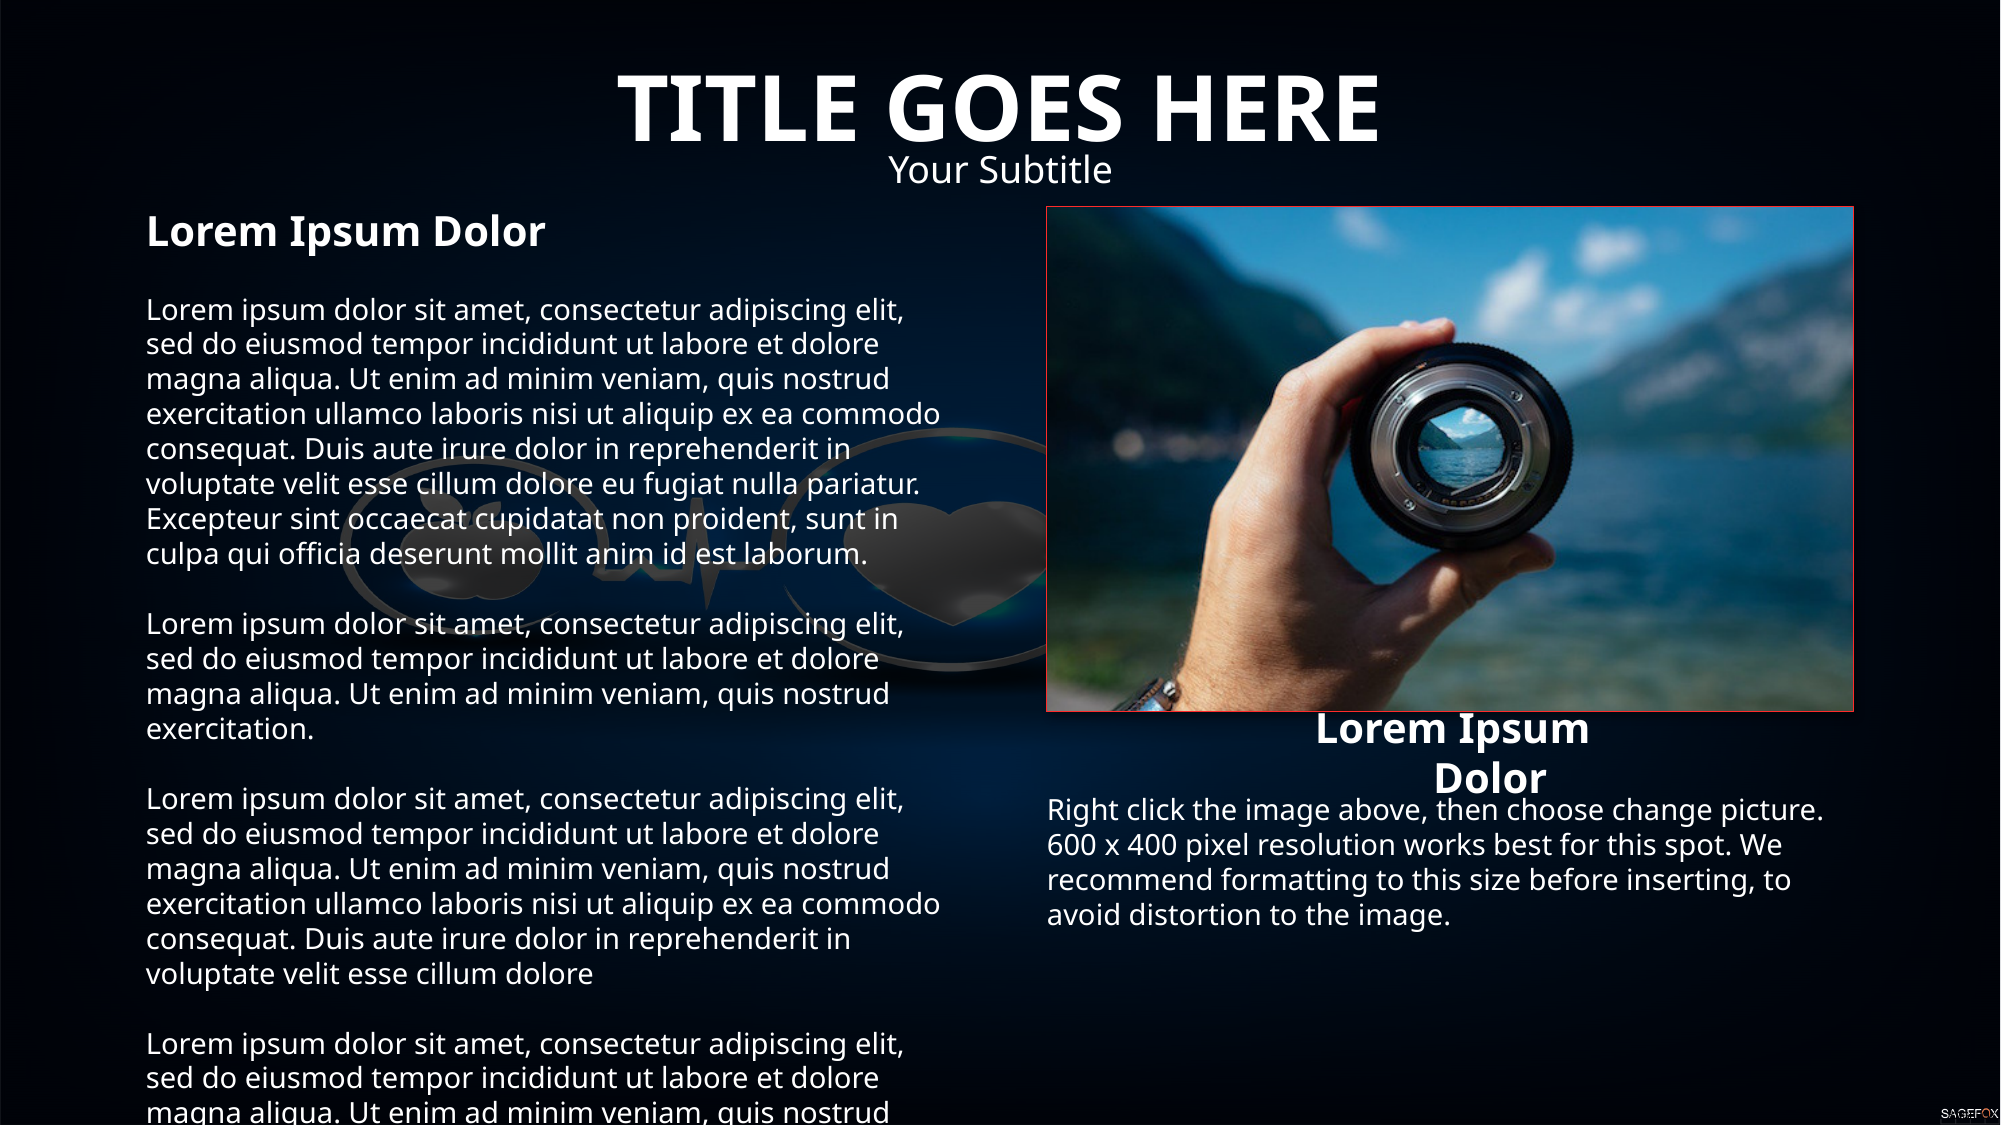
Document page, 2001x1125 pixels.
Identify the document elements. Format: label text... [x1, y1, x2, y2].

text_box Lorem Ipsum Dolor [145, 207, 952, 252]
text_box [548, 42, 1452, 199]
picture [0, 0, 2001, 1125]
text_box Right click the image above, then choose change picture. 600 x 400 pixel resolution works best for this spot. We recommend formatting to this size before inserting, to avoid distortion to the image. [1046, 791, 1853, 932]
text_box Lorem ipsum dolor sit amet, consectetur adipiscing elit, sed do eiusmod tempor incididunt ut labore et dolore magna aliqua. Ut enim ad minim veniam, quis nostrud exercitation ullamco laboris nisi ut aliquip ex ea commodo consequat. Duis aute irure dolor in reprehenderit in voluptate velit esse cillum dolore eu fugiat nulla pariatur. Excepteur sint occaecat cupidatat non proident, sunt in culpa qui officia deserunt mollit anim id est laborum. Lorem ipsum dolor sit amet, consectetur adipiscing elit, sed do eiusmod tempor incididunt ut labore et dolore magna aliqua. Ut enim ad minim veniam, quis nostrud exercitation. Lorem ipsum dolor sit amet, consectetur adipiscing elit, sed do eiusmod tempor incididunt ut labore et dolore magna aliqua. Ut enim ad minim veniam, quis nostrud exercitation ullamco laboris nisi ut aliquip ex ea commodo consequat. Duis aute irure dolor in reprehenderit in voluptate velit esse cillum dolore Lorem ipsum dolor sit amet, consectetur adipiscing elit, sed do eiusmod tempor incididunt ut labore et dolore magna aliqua. Ut enim ad minim veniam, quis nostrud exercitation. [145, 290, 952, 1125]
text_box Lorem Ipsum Dolor [1272, 729, 1633, 774]
